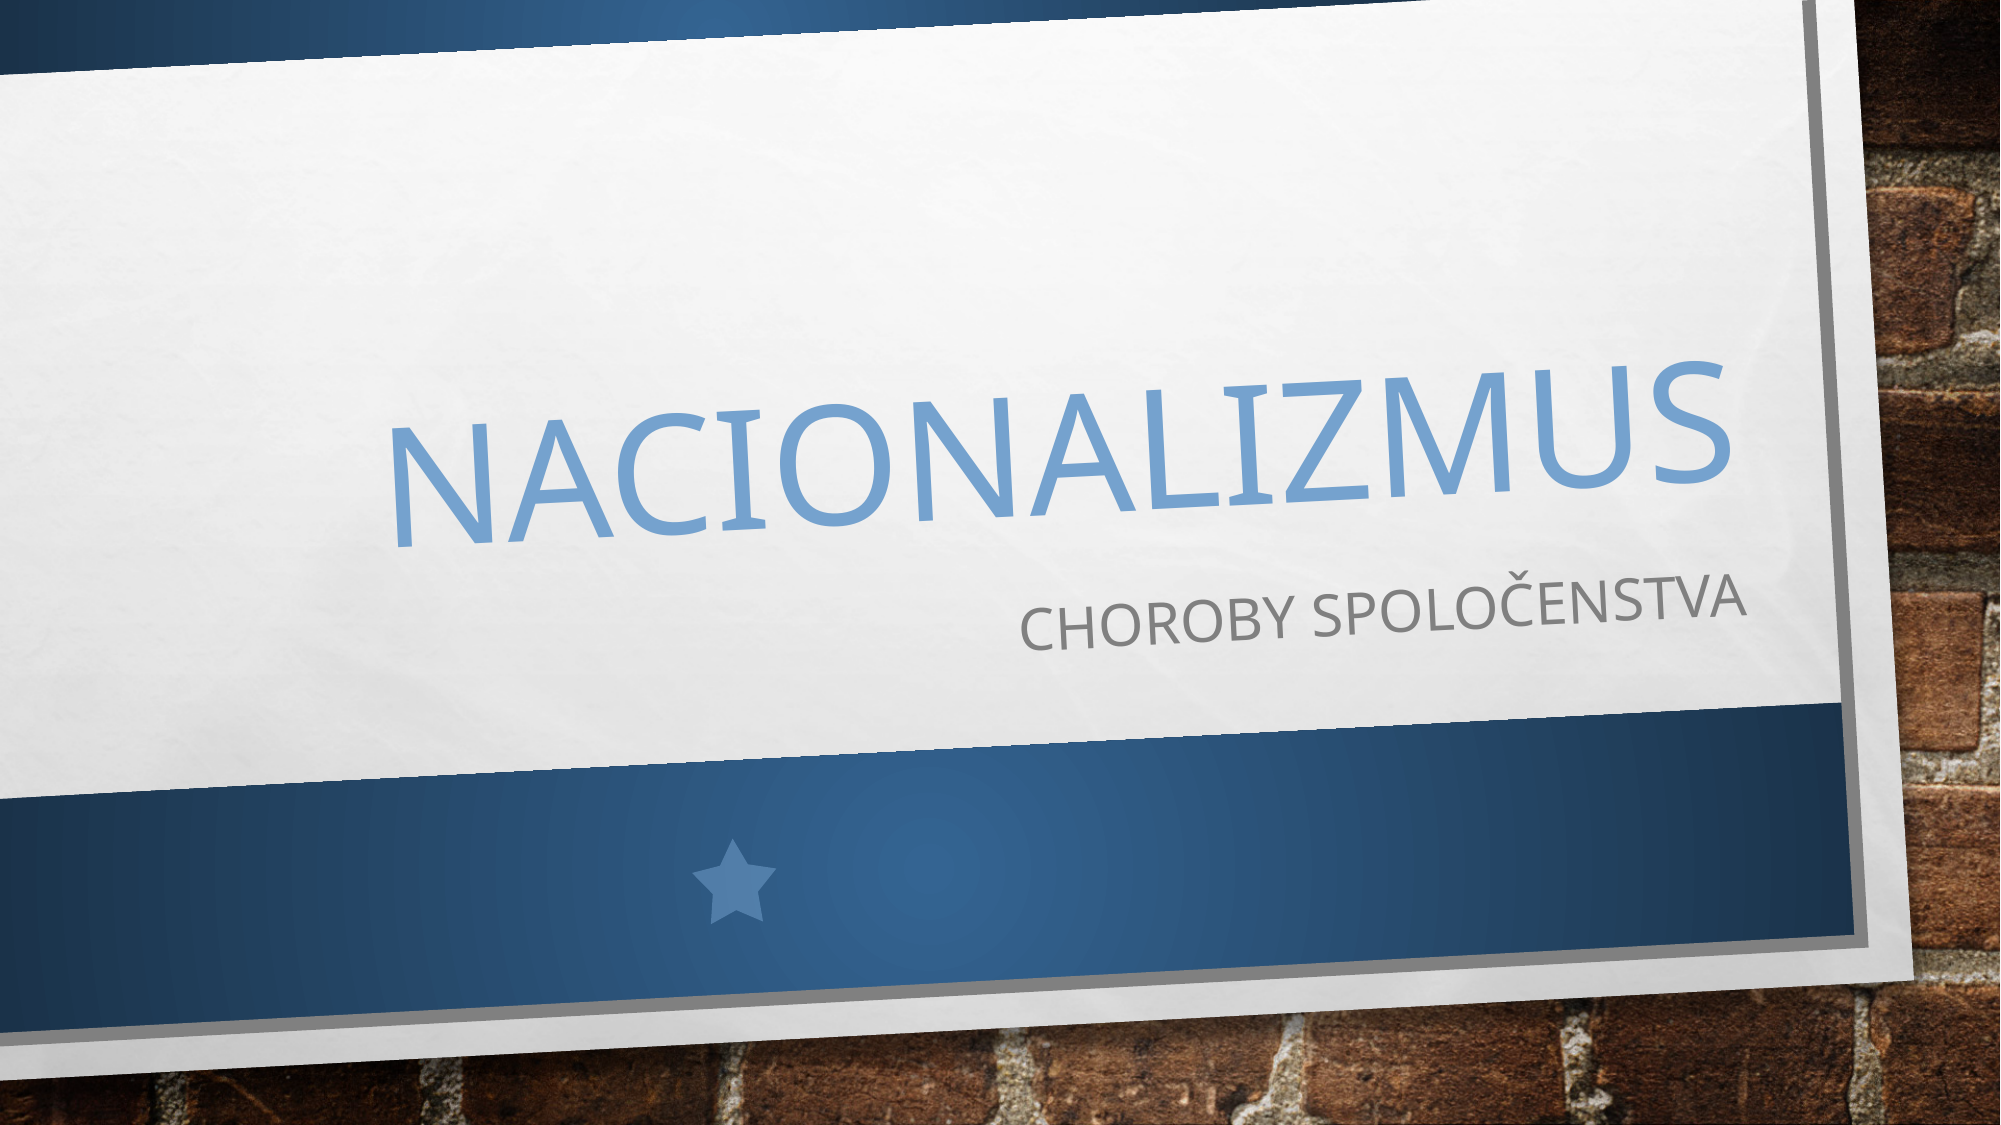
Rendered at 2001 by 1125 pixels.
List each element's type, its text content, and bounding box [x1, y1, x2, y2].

picture [0, 0, 2000, 1125]
title Nacionalizmus [135, 67, 1758, 605]
subtitle Choroby spoločenstva [159, 533, 1763, 708]
